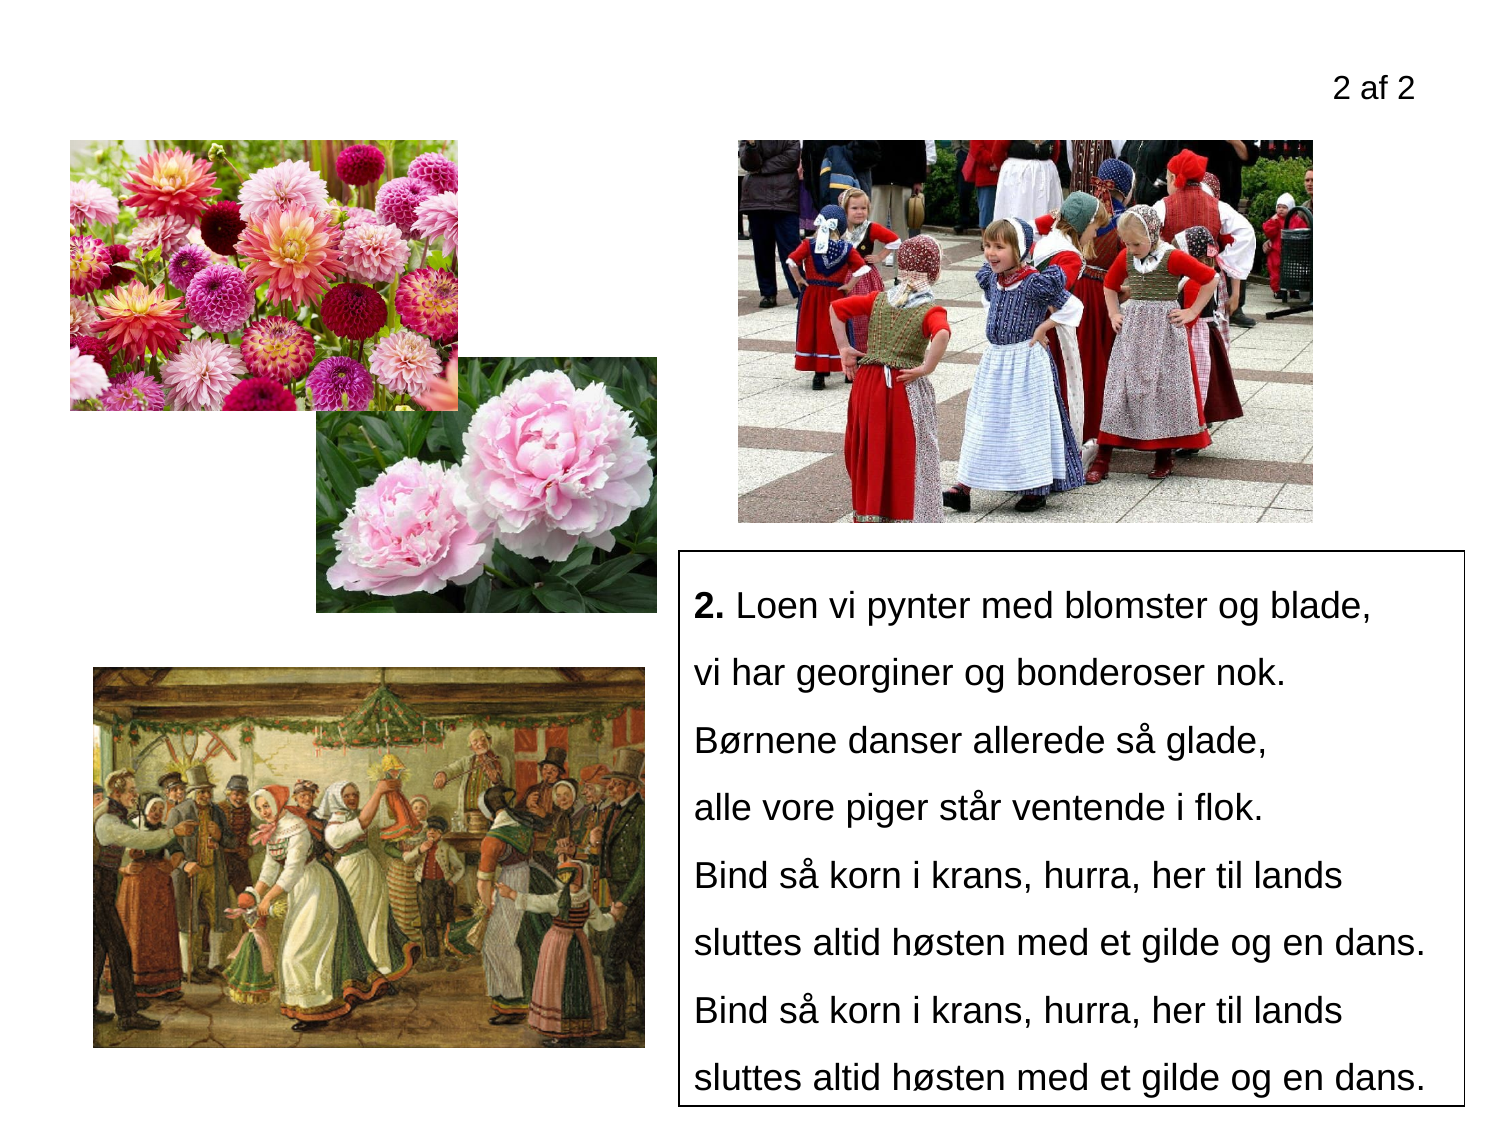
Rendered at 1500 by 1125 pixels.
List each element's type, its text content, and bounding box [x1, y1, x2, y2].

slide_number 2 af 2 [1080, 58, 1431, 138]
text_box 2. Loen vi pynter med blomster og blade, vi har georginer og bonderoser nok. Børnene danser allerede så glade, alle vore piger står ventende i flok. Bind så korn i krans, hurra, her til lands sluttes altid høsten med et gilde og en dans. Bind så korn i krans, hurra, her til lands sluttes altid høsten med et gilde og en dans. [679, 550, 1465, 1106]
picture [70, 140, 657, 613]
picture [737, 140, 1313, 524]
picture [93, 667, 645, 1048]
